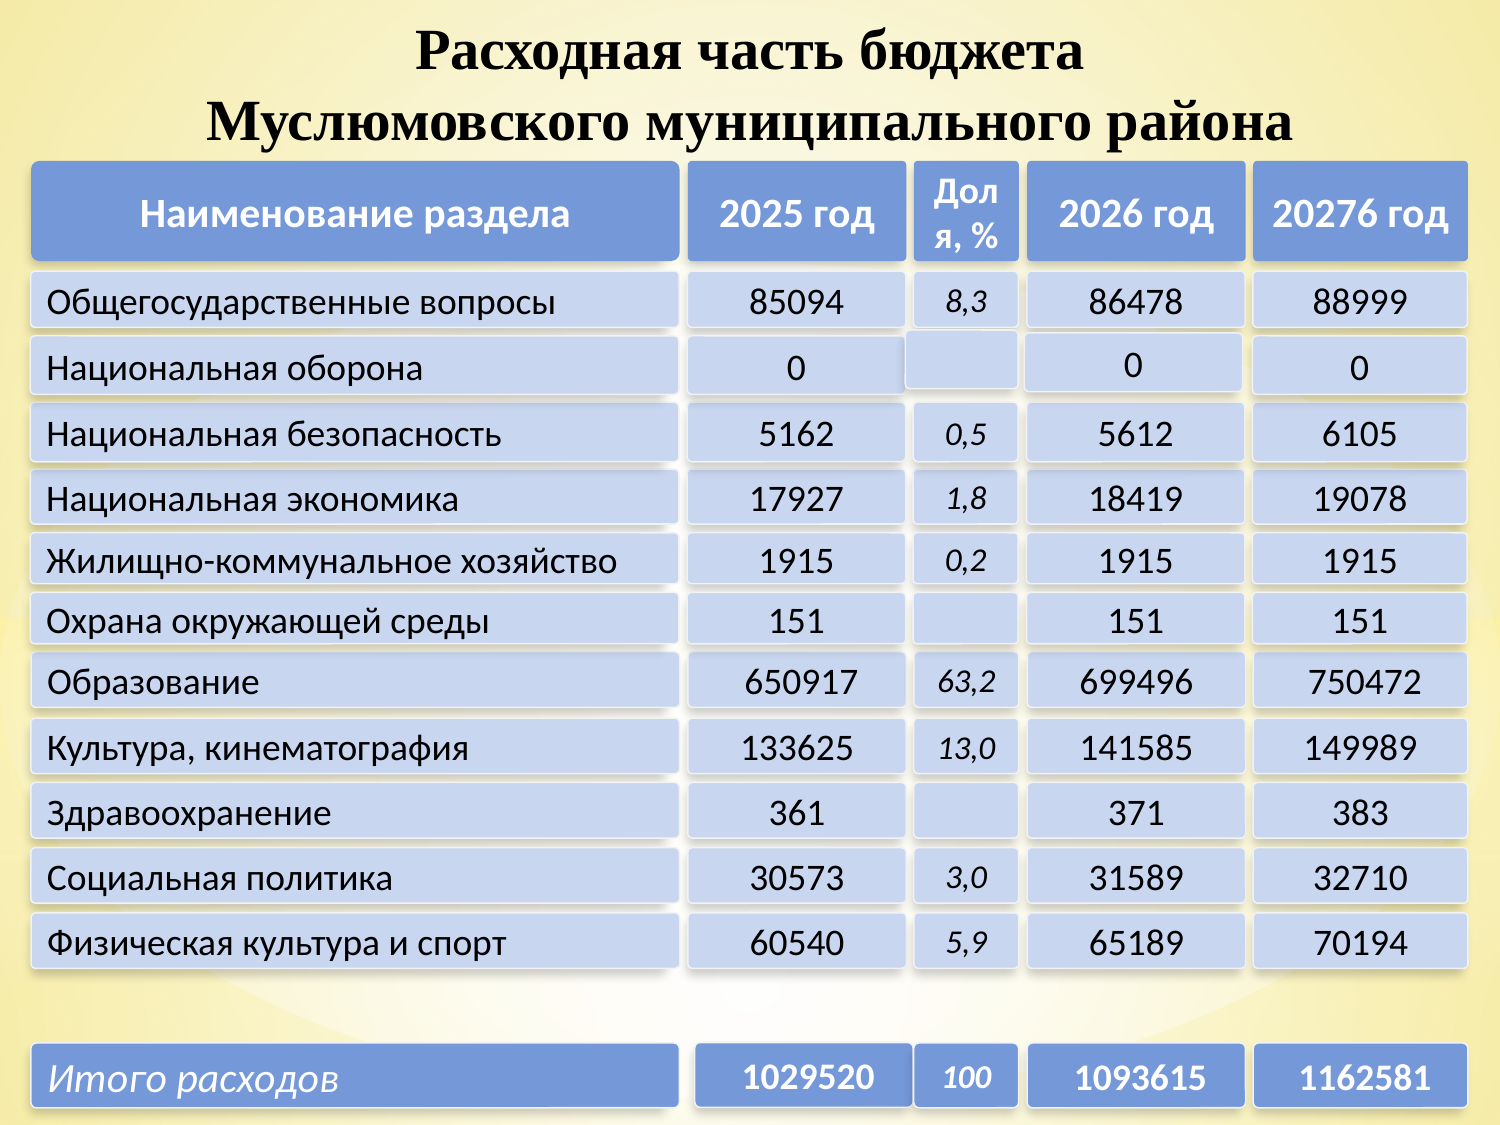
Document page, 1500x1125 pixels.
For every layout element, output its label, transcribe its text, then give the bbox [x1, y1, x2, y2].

text_box Охрана окружающей среды [29, 591, 680, 645]
text_box 63,2 [913, 652, 1020, 709]
text_box [912, 781, 1020, 839]
text_box 86478 [1026, 270, 1246, 329]
text_box 141585 [1026, 717, 1247, 775]
text_box Физическая культура и спорт [30, 911, 681, 970]
text_box 18419 [1025, 469, 1246, 525]
text_box 151 [1251, 591, 1468, 645]
text_box 2026 год [1026, 160, 1247, 262]
text_box Национальная оборона [29, 334, 680, 396]
text_box 5162 [686, 402, 907, 463]
text_box 0 [686, 334, 904, 396]
text_box 750472 [1252, 651, 1469, 709]
text_box Итого расходов [30, 1042, 681, 1109]
text_box 699496 [1026, 651, 1247, 709]
text_box Наименование раздела [30, 160, 681, 262]
text_box 13,0 [912, 717, 1020, 775]
text_box Здравоохранение [30, 781, 681, 839]
text_box Расходная часть бюджета Муслюмовского муниципального района [191, 4, 1309, 159]
text_box 1915 [1251, 531, 1468, 585]
text_box 19078 [1251, 469, 1468, 525]
text_box 6105 [1251, 402, 1468, 463]
text_box 371 [1026, 781, 1247, 839]
text_box 133625 [686, 717, 907, 775]
text_box 8,3 [912, 270, 1020, 329]
text_box 151 [686, 591, 907, 645]
text_box 17927 [686, 469, 907, 525]
text_box [912, 591, 1019, 645]
text_box 151 [1025, 591, 1246, 645]
text_box 65189 [1026, 911, 1247, 970]
text_box Культура, кинематография [30, 717, 681, 775]
text_box 650917 [687, 651, 908, 709]
text_box 30573 [686, 846, 907, 905]
text_box 1029520 [693, 1041, 913, 1109]
text_box 1093615 [1026, 1042, 1247, 1109]
text_box 2025 год [687, 160, 908, 262]
text_box 0,2 [912, 531, 1019, 585]
text_box 149989 [1252, 717, 1469, 775]
text_box 361 [686, 781, 907, 839]
text_box 85094 [686, 270, 907, 329]
text_box 70194 [1252, 911, 1469, 970]
text_box 60540 [687, 911, 908, 970]
text_box 1162581 [1252, 1042, 1469, 1109]
text_box 0 [1251, 334, 1468, 396]
text_box 1915 [1025, 531, 1246, 585]
text_box Жилищно-коммунальное хозяйство [29, 531, 680, 585]
text_box 5,9 [913, 911, 1020, 970]
text_box 0,5 [912, 401, 1019, 463]
text_box 31589 [1026, 846, 1247, 905]
text_box 88999 [1251, 270, 1469, 329]
text_box [904, 329, 1019, 390]
text_box Социальная политика [30, 846, 681, 905]
text_box 1,8 [912, 470, 1019, 525]
text_box Национальная безопасность [29, 401, 680, 463]
text_box 100 [912, 1042, 1020, 1109]
text_box 32710 [1252, 846, 1469, 905]
text_box Образование [30, 650, 681, 709]
text_box 0 [1023, 332, 1244, 393]
text_box Общегосударственные вопросы [29, 270, 680, 329]
text_box Национальная экономика [29, 468, 680, 525]
text_box 20276 год [1252, 160, 1469, 262]
text_box 1915 [686, 531, 907, 585]
text_box 5612 [1025, 401, 1246, 463]
text_box Доля, % [912, 160, 1020, 262]
text_box 3,0 [912, 846, 1020, 905]
text_box 383 [1252, 781, 1469, 839]
